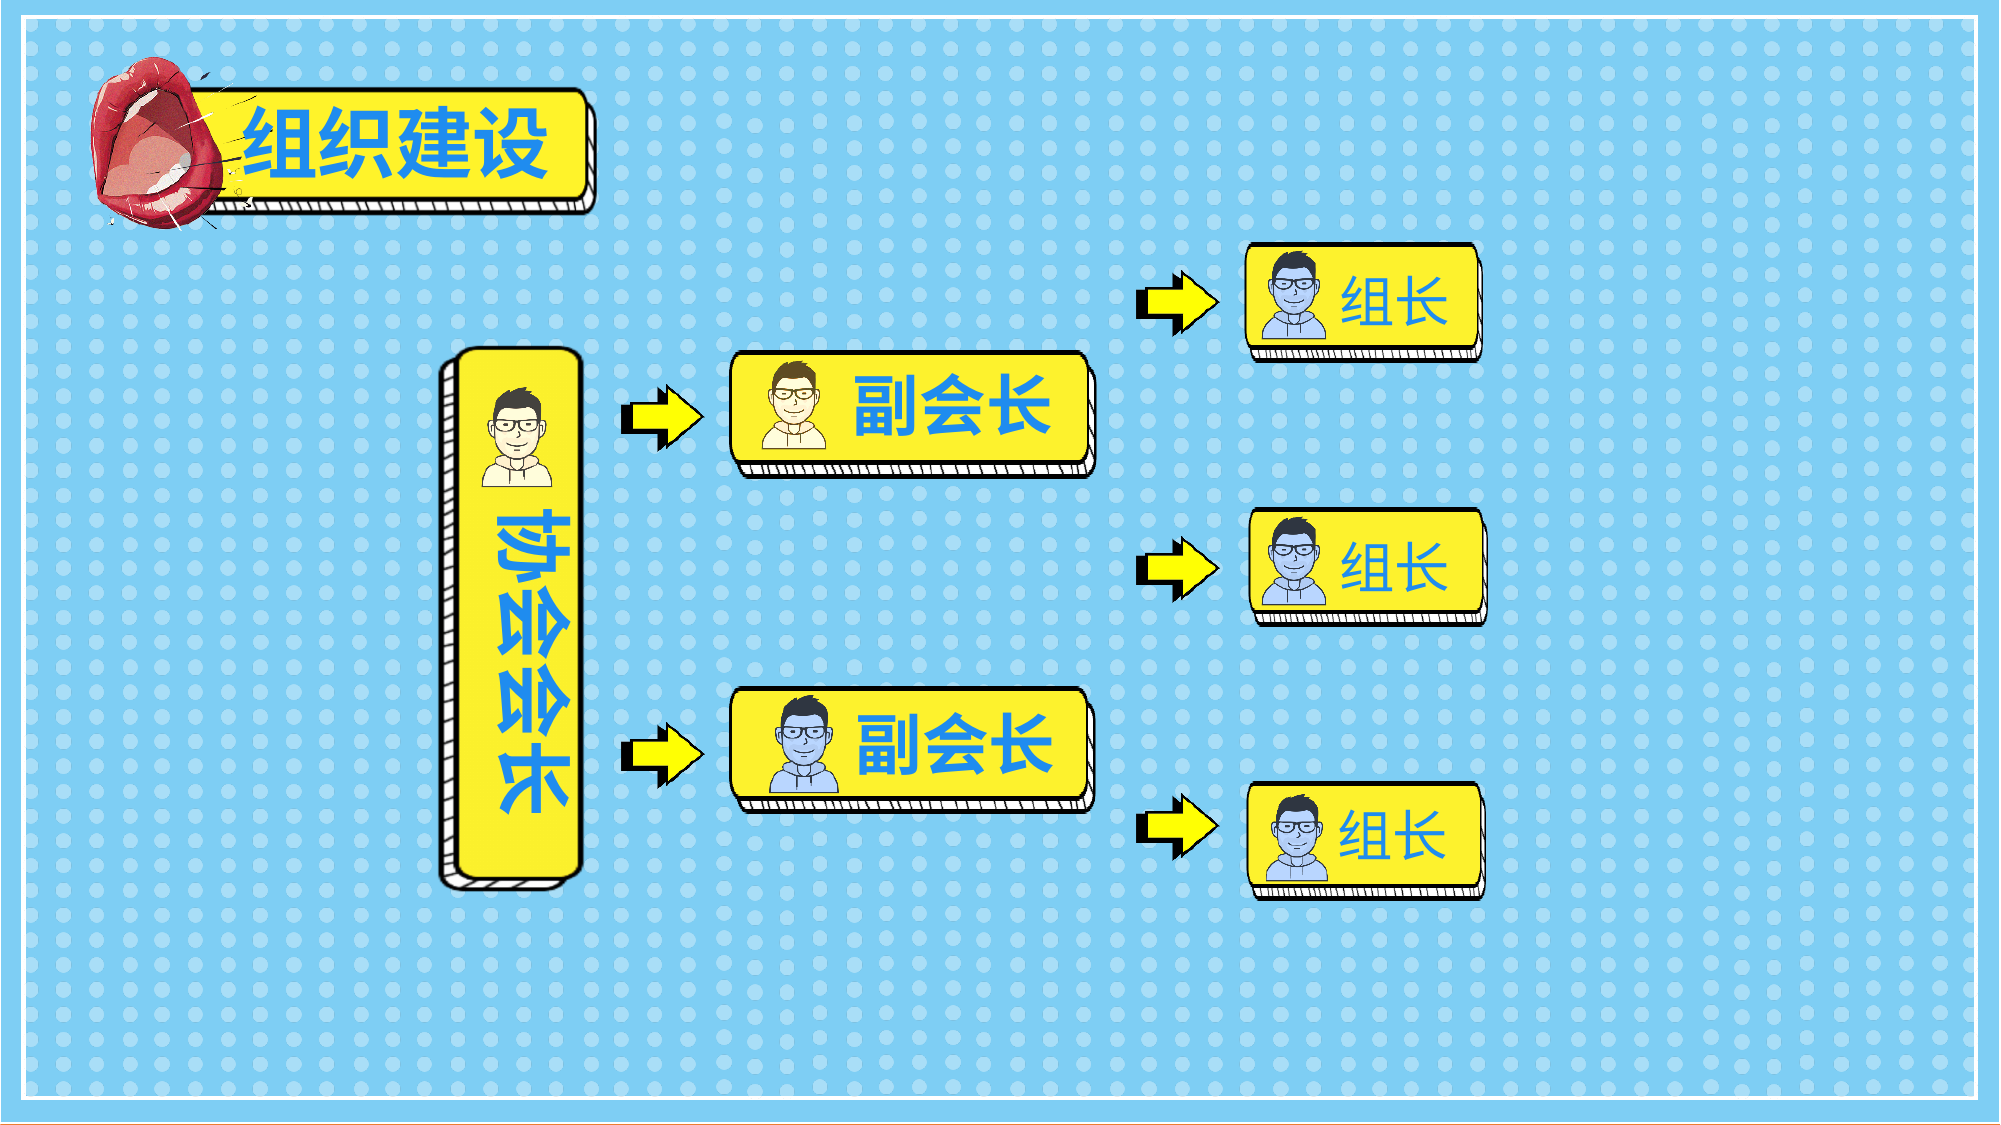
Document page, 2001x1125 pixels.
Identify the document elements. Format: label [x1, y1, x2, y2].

picture [614, 369, 711, 466]
picture [1129, 778, 1226, 875]
text_box [0, 0, 2000, 1123]
picture [1238, 469, 1493, 666]
picture [454, 364, 578, 488]
picture [225, 309, 1104, 856]
picture [1129, 255, 1226, 351]
picture [1129, 521, 1226, 617]
text_box [87, 11, 606, 296]
picture [1237, 204, 1488, 402]
picture [1240, 743, 1491, 940]
